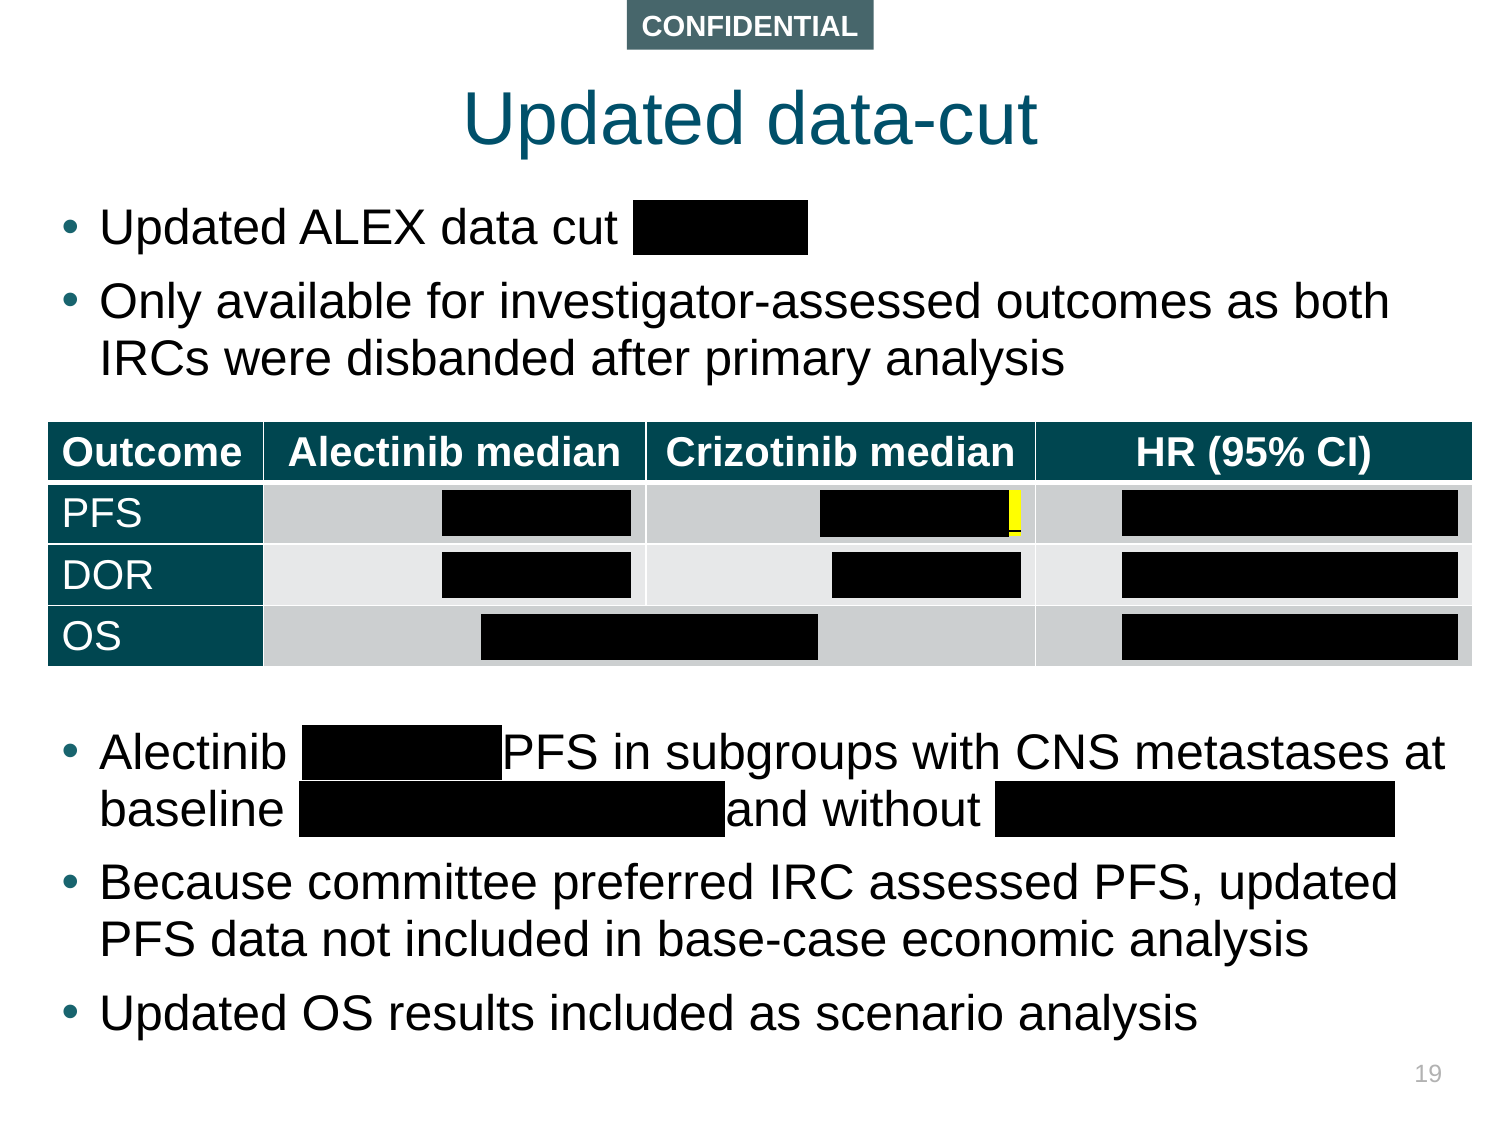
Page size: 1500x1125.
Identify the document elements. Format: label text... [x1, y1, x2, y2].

list Updated ALEX data cut ******* Only available for investigator-assessed outcomes as both IRCs were disbanded after primary analysis [46, 191, 1464, 386]
table_cell **************** [1036, 485, 1472, 543]
table_header HR (95% CI) [1036, 422, 1472, 480]
table_cell ********* [264, 485, 645, 543]
text_box Alectinib ********PFS in subgroups with CNS metastases at baseline **************** and without **************** Because committee preferred IRC assessed PFS, updated PFS data not included in base-case economic analysis Updated OS results included as scenario analysis [46, 715, 1473, 1054]
table_cell ********* [647, 545, 1035, 605]
table_header Outcome [48, 422, 263, 480]
table_cell ********* [647, 485, 1035, 543]
table_cell ********* [264, 545, 645, 605]
table_cell DOR [48, 545, 263, 605]
table_header Crizotinib median [647, 422, 1035, 480]
table_cell OS [48, 606, 263, 666]
table_cell PFS [48, 485, 263, 543]
table_cell **************** [1036, 606, 1472, 666]
title Updated data-cut [41, 43, 1459, 198]
table_cell **************** [1036, 545, 1472, 605]
table_cell **************** [264, 606, 1035, 666]
slide_number 19 [1119, 1054, 1458, 1103]
table_header Alectinib median [264, 422, 645, 480]
